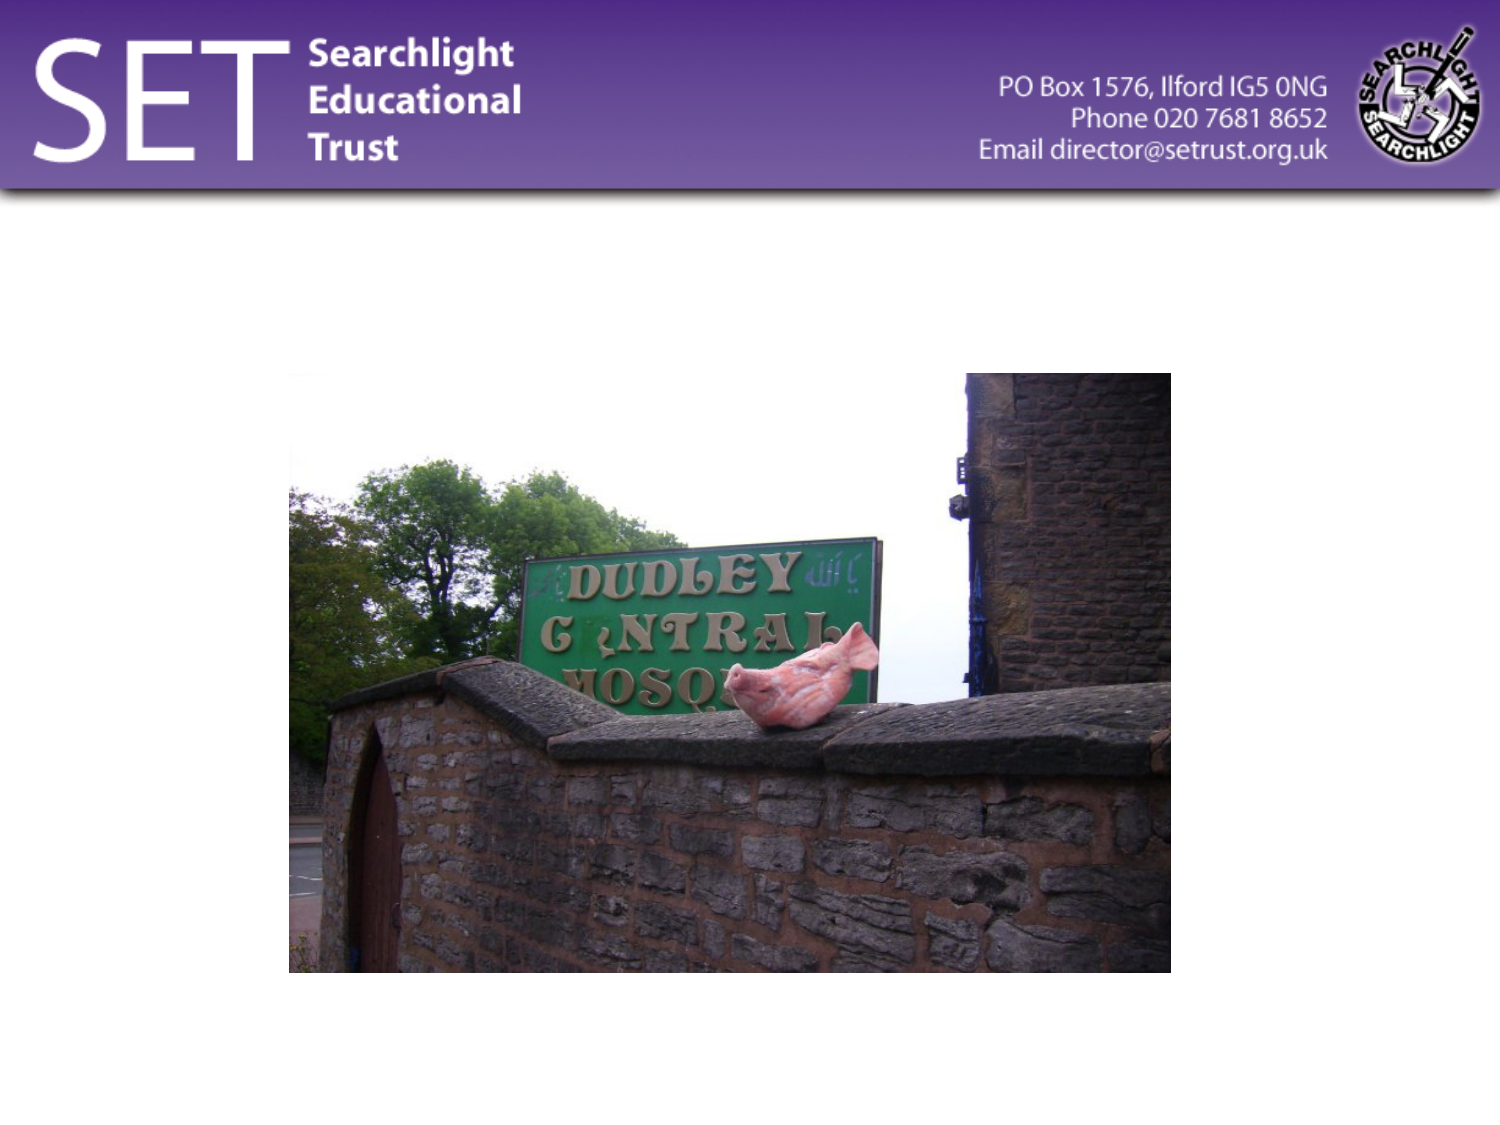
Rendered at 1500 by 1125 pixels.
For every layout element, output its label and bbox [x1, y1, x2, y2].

picture [288, 373, 1171, 973]
picture [0, 0, 1500, 215]
